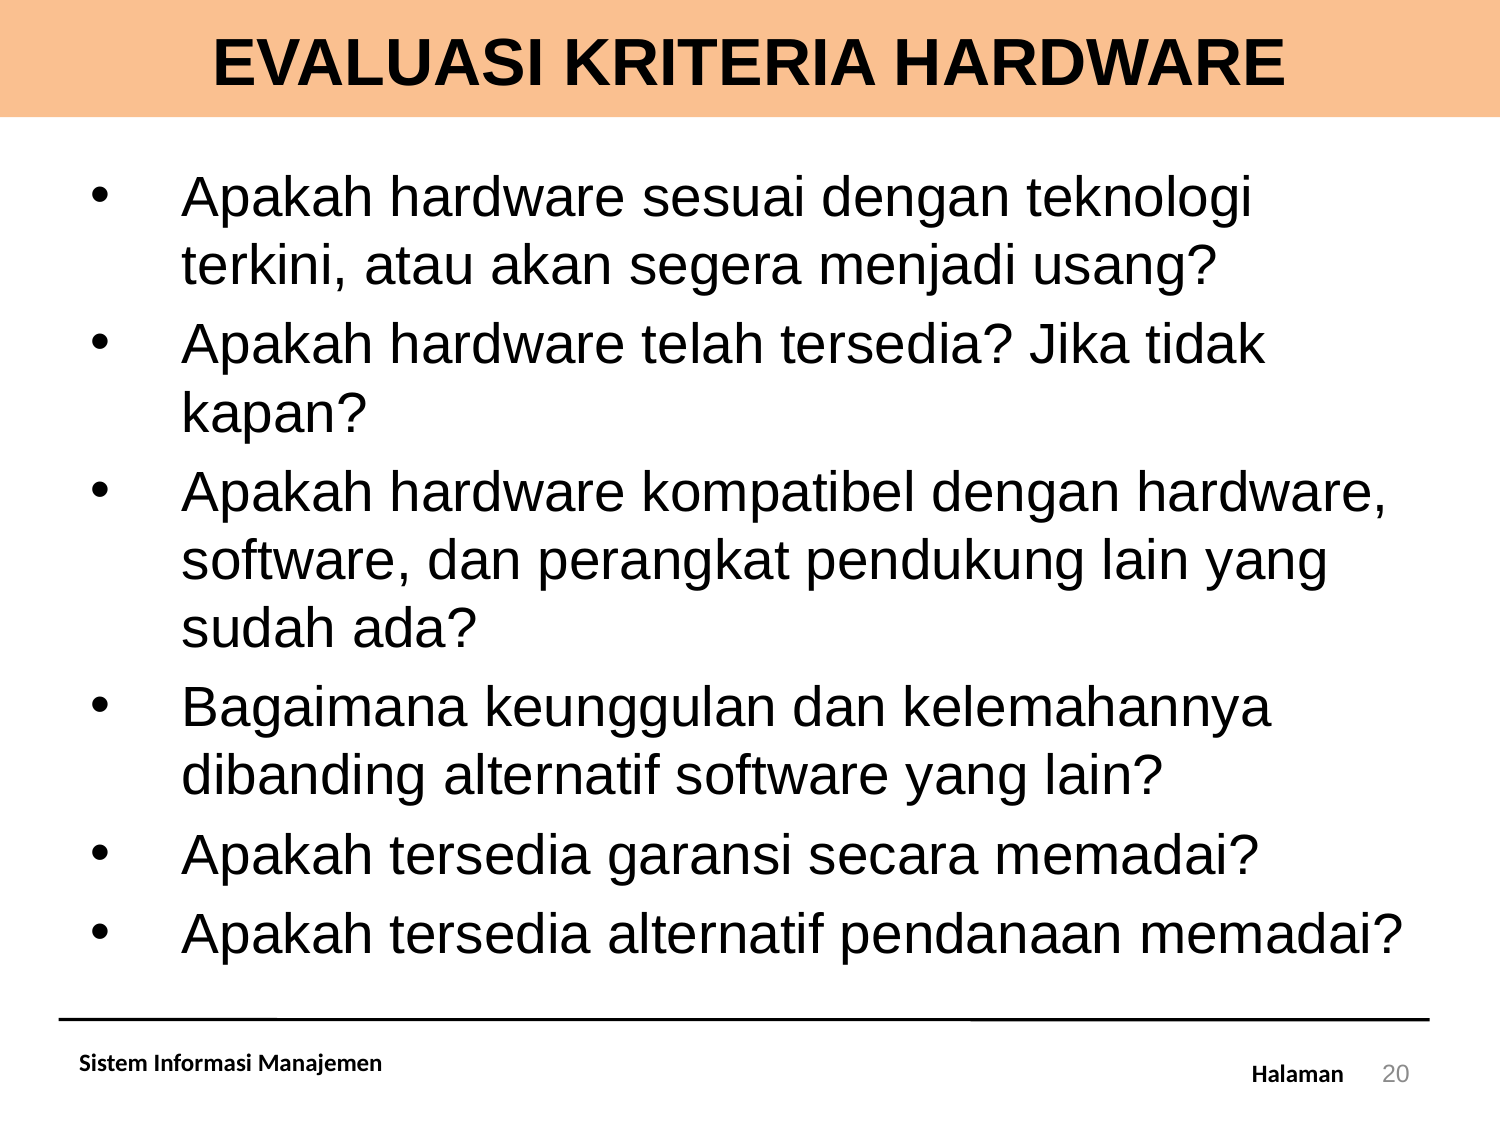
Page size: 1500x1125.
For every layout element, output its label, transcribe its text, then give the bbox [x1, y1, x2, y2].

slide_number 20 [1359, 1042, 1425, 1103]
footer Sistem Informasi Manajemen [64, 1031, 446, 1092]
list Apakah hardware sesuai dengan teknologi terkini, atau akan segera menjadi usang? Apakah hardware telah tersedia? Jika tidak kapan? Apakah hardware kompatibel dengan hardware, software, dan perangkat pendukung lain yang sudah ada? Bagaimana keunggulan dan kelemahannya dibanding alternatif software yang lain? Apakah tersedia garansi secara memadai? Apakah tersedia alternatif pendanaan memadai? [75, 152, 1425, 1005]
title EVALUASI KRITERIA HARDWARE [0, 0, 1500, 118]
